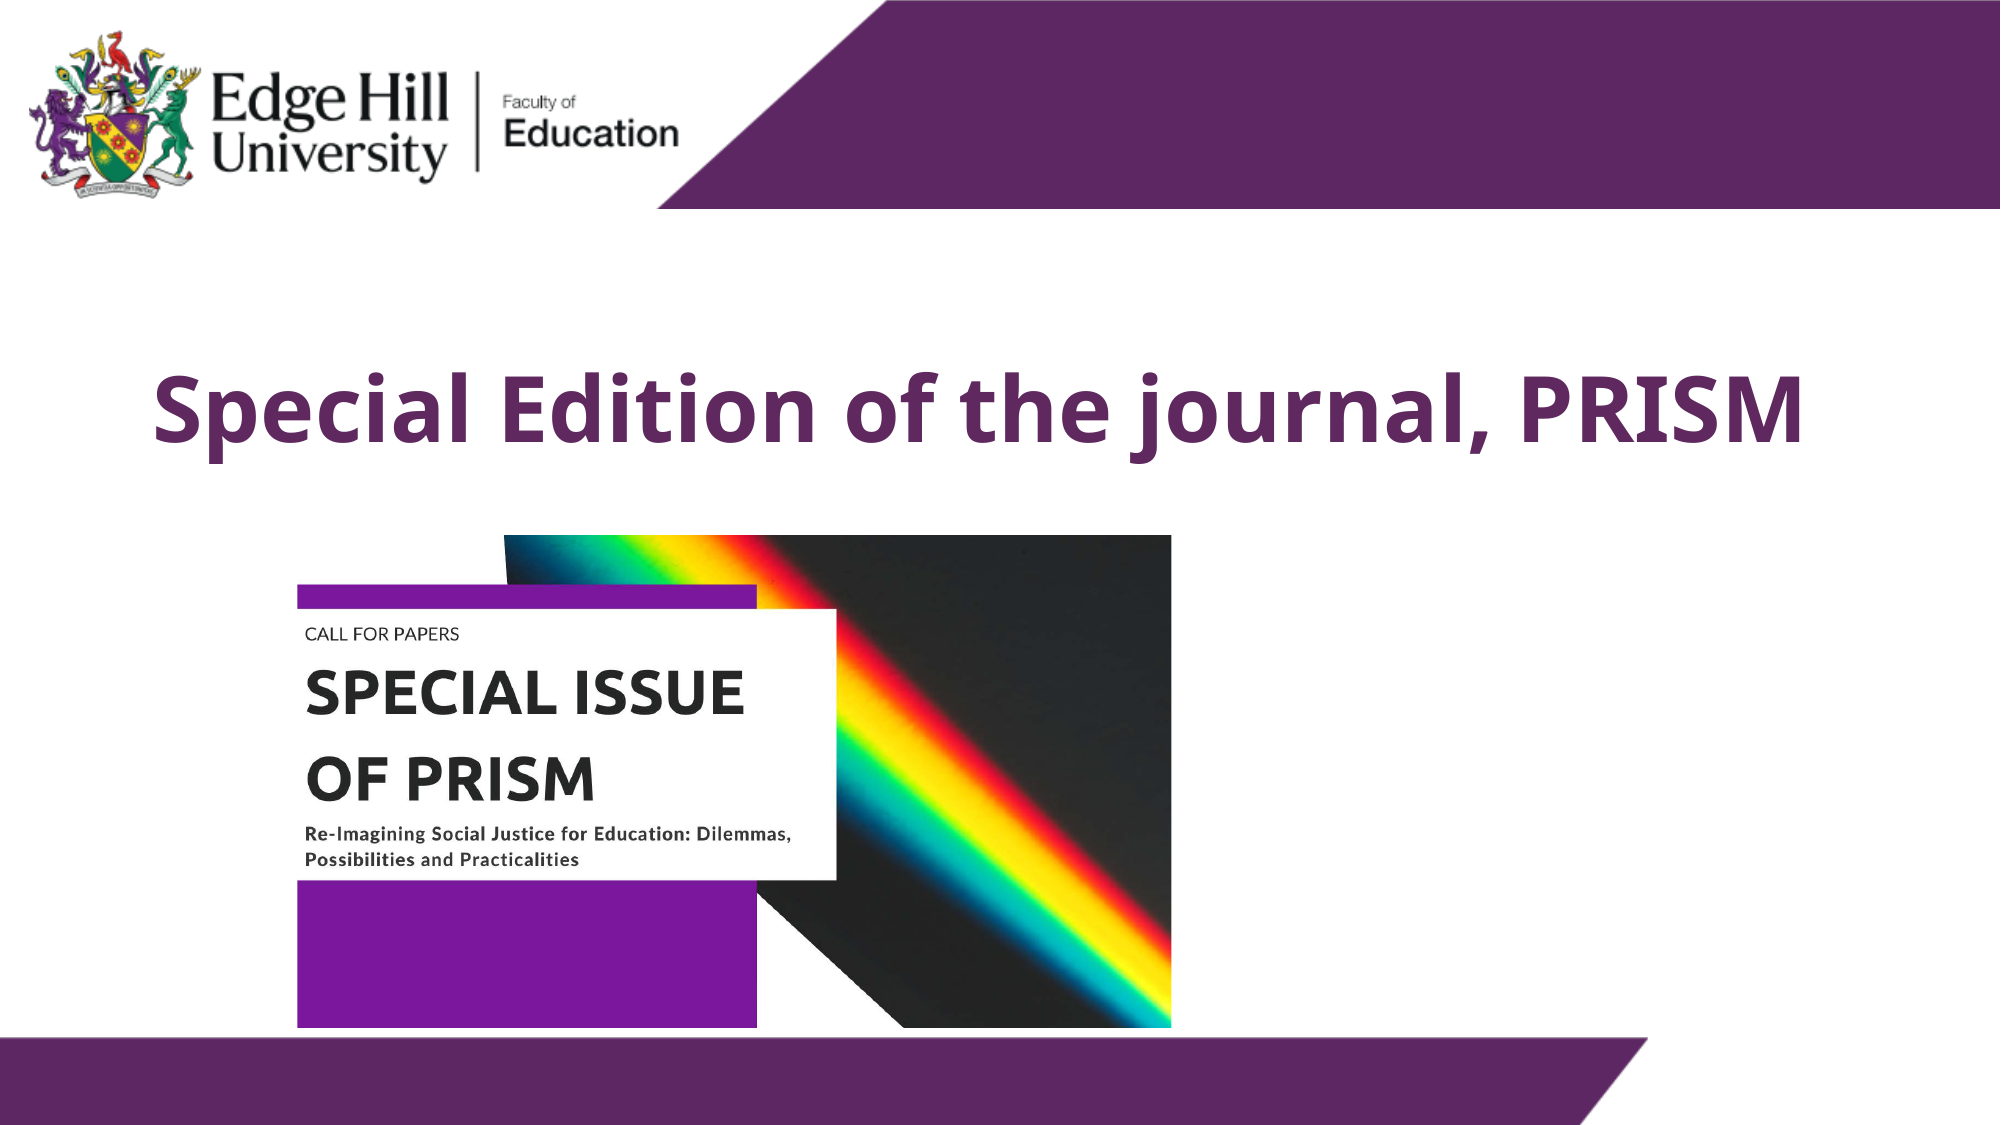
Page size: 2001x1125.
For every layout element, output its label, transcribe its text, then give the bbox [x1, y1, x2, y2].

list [297, 535, 1172, 1028]
title Special Edition of the journal, PRISM [137, 304, 1863, 522]
